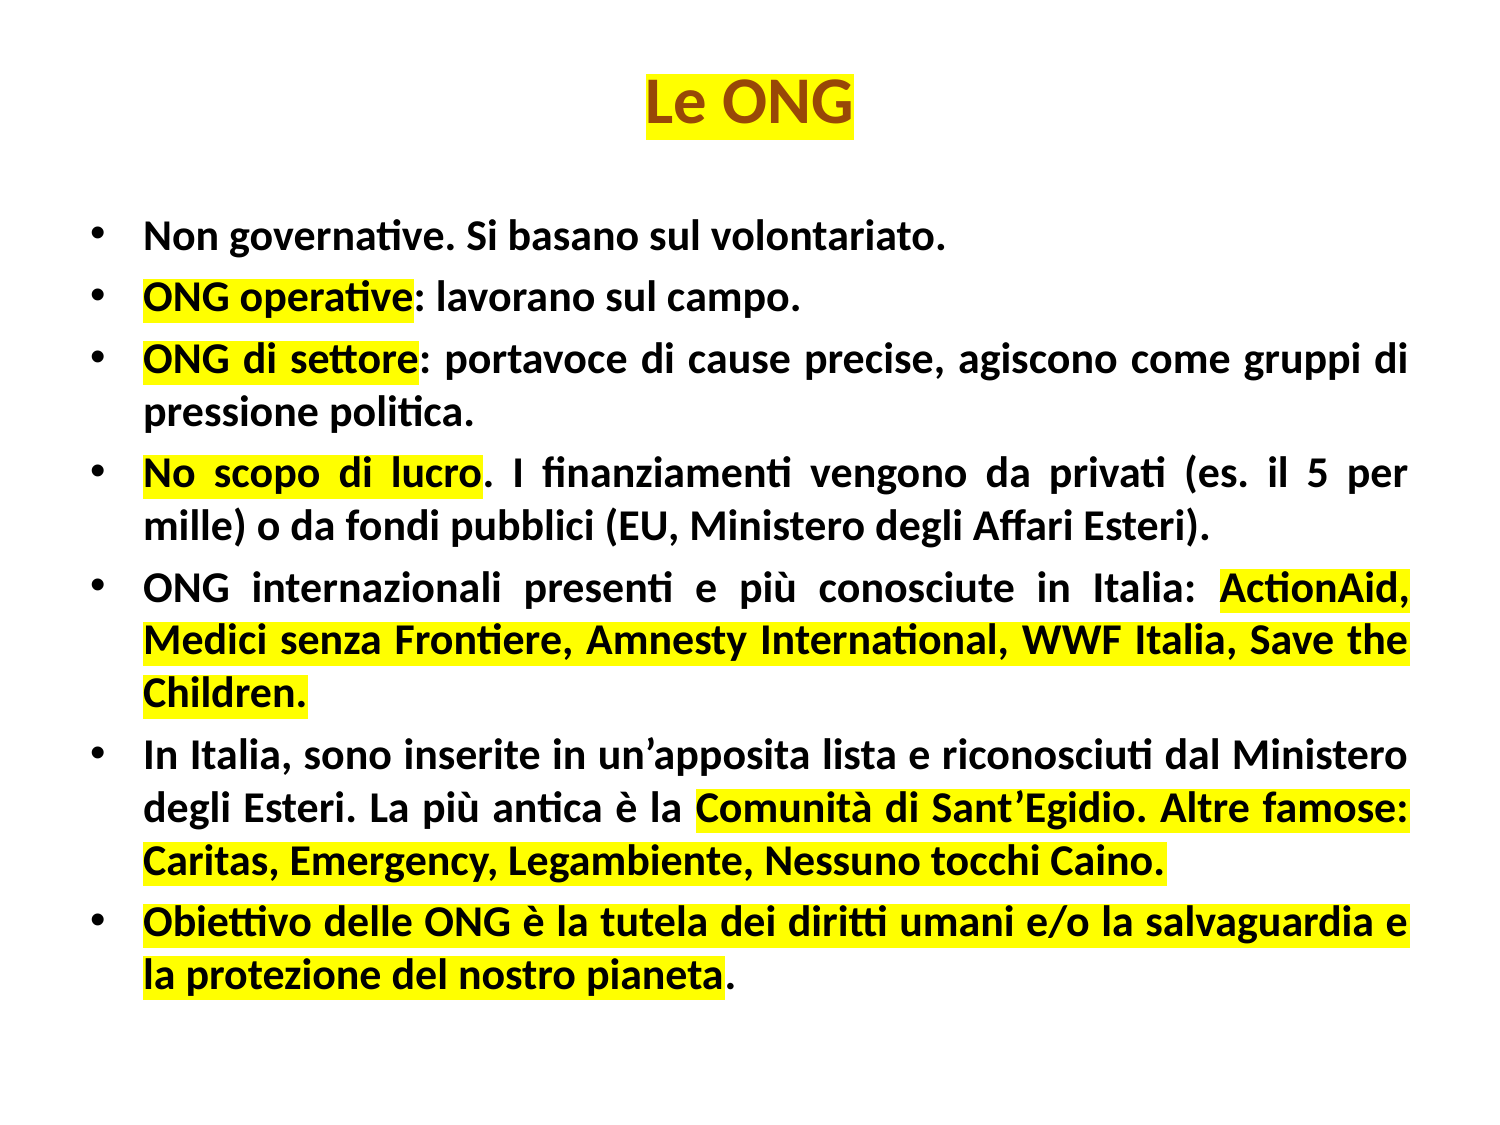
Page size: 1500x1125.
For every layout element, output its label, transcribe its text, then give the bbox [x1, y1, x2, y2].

title Le ONG [75, 45, 1425, 137]
list Non governative. Si basano sul volontariato. ONG operative: lavorano sul campo. ONG di settore: portavoce di cause precise, agiscono come gruppi di pressione politica. No scopo di lucro. I finanziamenti vengono da privati (es. il 5 per mille) o da fondi pubblici (EU, Ministero degli Affari Esteri). ONG internazionali presenti e più conosciute in Italia: ActionAid, Medici senza Frontiere, Amnesty International, WWF Italia, Save the Children. In Italia, sono inserite in un’apposita lista e riconosciuti dal Ministero degli Esteri. La più antica è la Comunità di Sant’Egidio. Altre famose: Caritas, Emergency, Legambiente, Nessuno tocchi Caino. Obiettivo delle ONG è la tutela dei diritti umani e/o la salvaguardia e la protezione del nostro pianeta. [75, 137, 1425, 1059]
